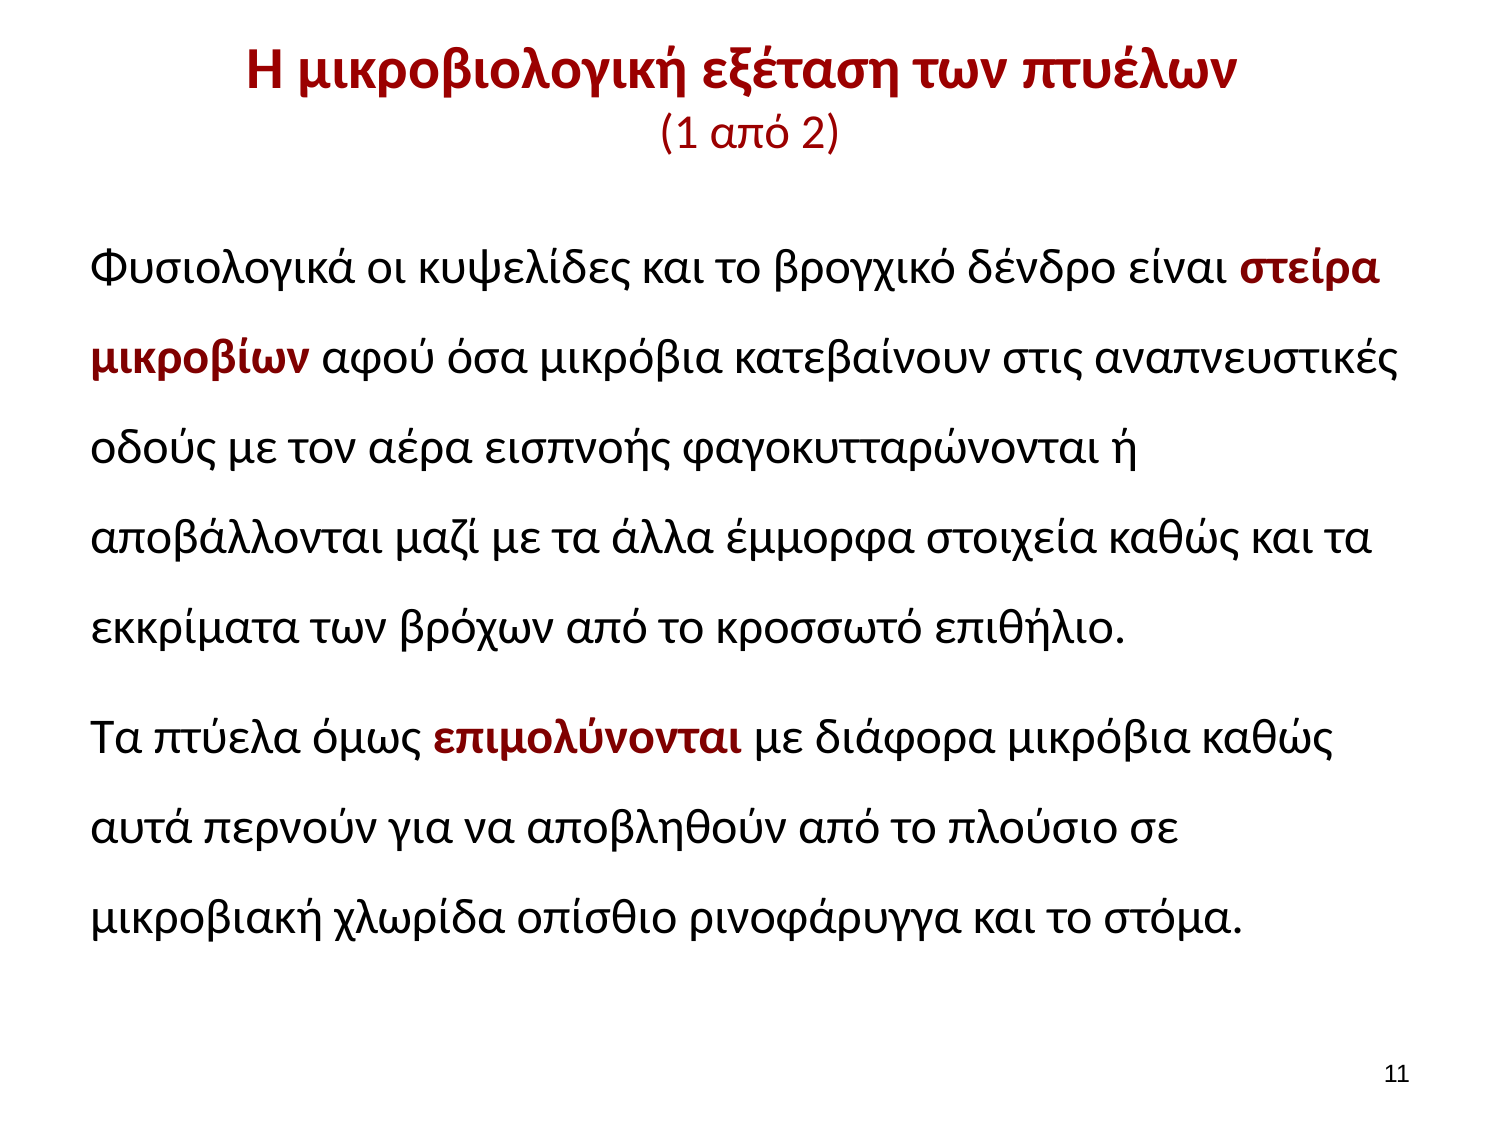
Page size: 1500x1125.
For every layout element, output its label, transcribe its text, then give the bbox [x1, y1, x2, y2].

slide_number 10 [1074, 1042, 1425, 1103]
title Η μικροβιολογική εξέταση των πτυέλων (1 από 2) [0, 19, 1500, 169]
list Φυσιολογικά οι κυψελίδες και το βρογχικό δένδρο είναι στείρα μικροβίων αφού όσα μικρόβια κατεβαίνουν στις αναπνευστικές οδούς με τον αέρα εισπνοής φαγοκυτταρώνονται ή αποβάλλονται μαζί με τα άλλα έμμορφα στοιχεία καθώς και τα εκκρίματα των βρόχων από το κροσσωτό επιθήλιο. Τα πτύελα όμως επιμολύνονται με διάφορα μικρόβια καθώς αυτά περνούν για να αποβληθούν από το πλούσιο σε μικροβιακή χλωρίδα οπίσθιο ρινοφάρυγγα και το στόμα. [75, 196, 1425, 1024]
